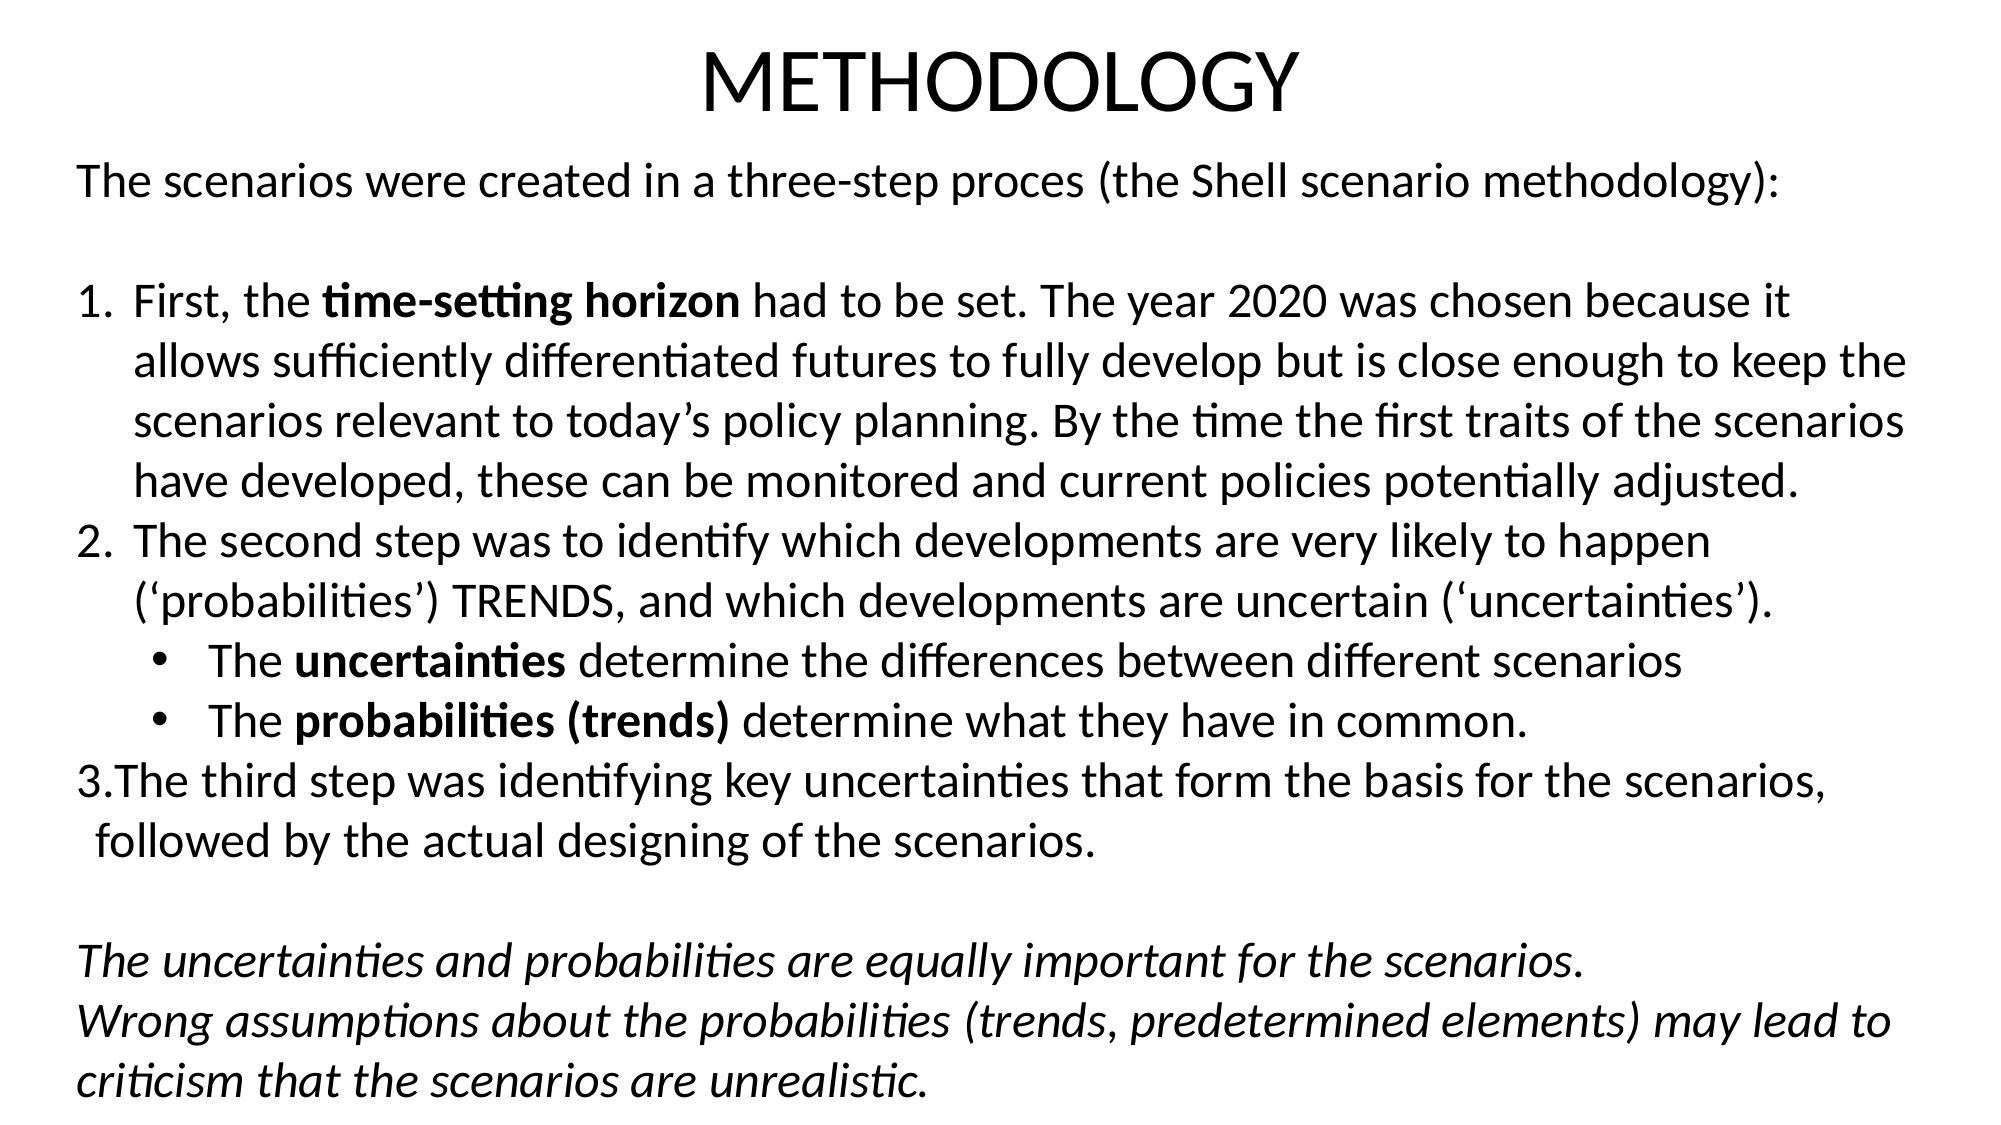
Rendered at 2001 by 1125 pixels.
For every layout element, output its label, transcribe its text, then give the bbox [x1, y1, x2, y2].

title METHODOLOGY [99, 0, 1900, 140]
text_box The scenarios were created in a three-step proces (the Shell scenario methodology): First, the time-setting horizon had to be set. The year 2020 was chosen because it allows sufficiently differentiated futures to fully develop but is close enough to keep the scenarios relevant to today’s policy planning. By the time the first traits of the scenarios have developed, these can be monitored and current policies potentially adjusted. The second step was to identify which developments are very likely to happen (‘probabilities’) TRENDS, and which developments are uncertain (‘uncertainties’). The uncertainties determine the differences between different scenarios The probabilities (trends) determine what they have in common. The third step was identifying key uncertainties that form the basis for the scenarios, followed by the actual designing of the scenarios. The uncertainties and probabilities are equally important for the scenarios. Wrong assumptions about the probabilities (trends, predetermined elements) may lead to criticism that the scenarios are unrealistic. [62, 140, 1945, 1116]
